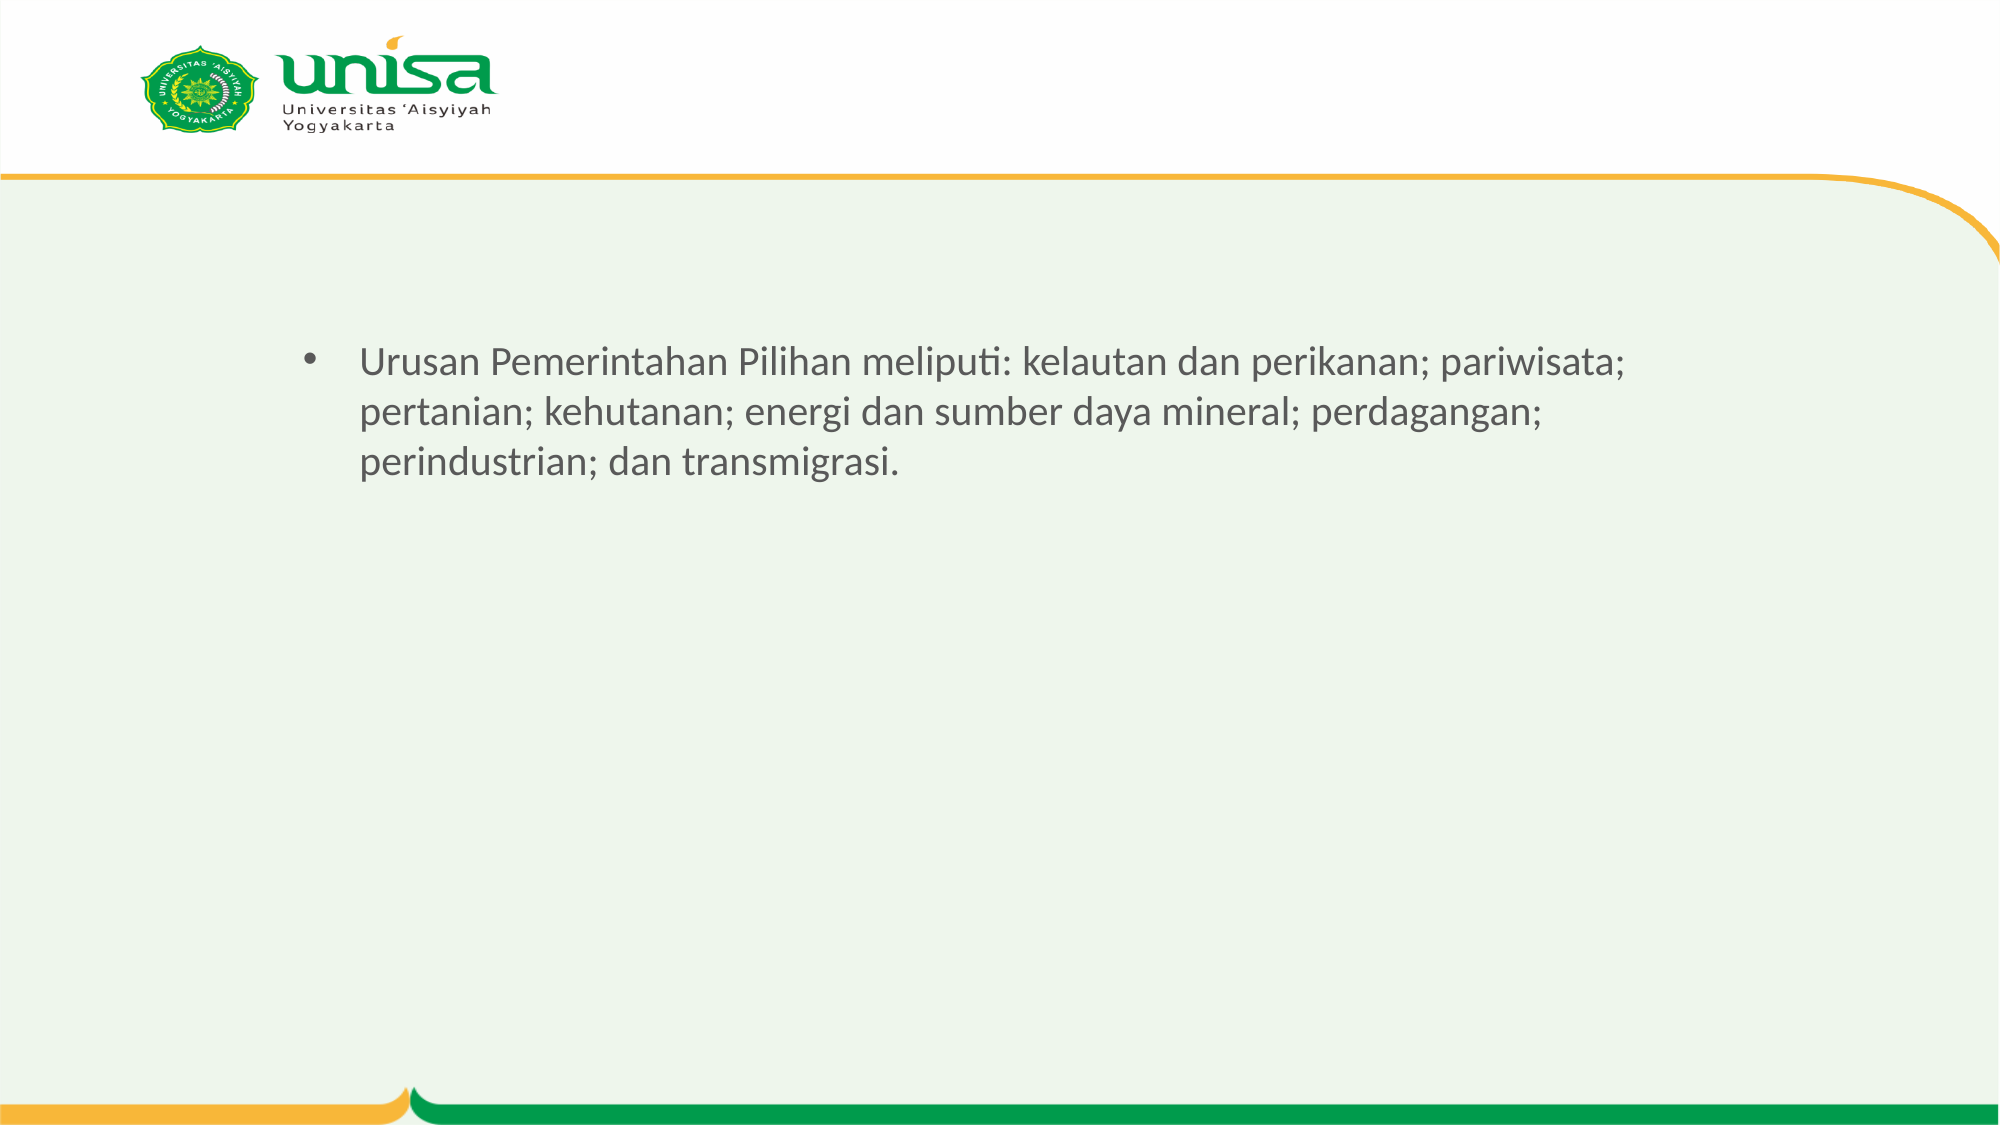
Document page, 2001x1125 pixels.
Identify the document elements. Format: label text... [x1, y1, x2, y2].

list Urusan Pemerintahan Pilihan meliputi: kelautan dan perikanan; pariwisata; pertanian; kehutanan; energi dan sumber daya mineral; perdagangan; perindustrian; dan transmigrasi. [288, 326, 1721, 1069]
picture [0, 0, 2000, 1125]
